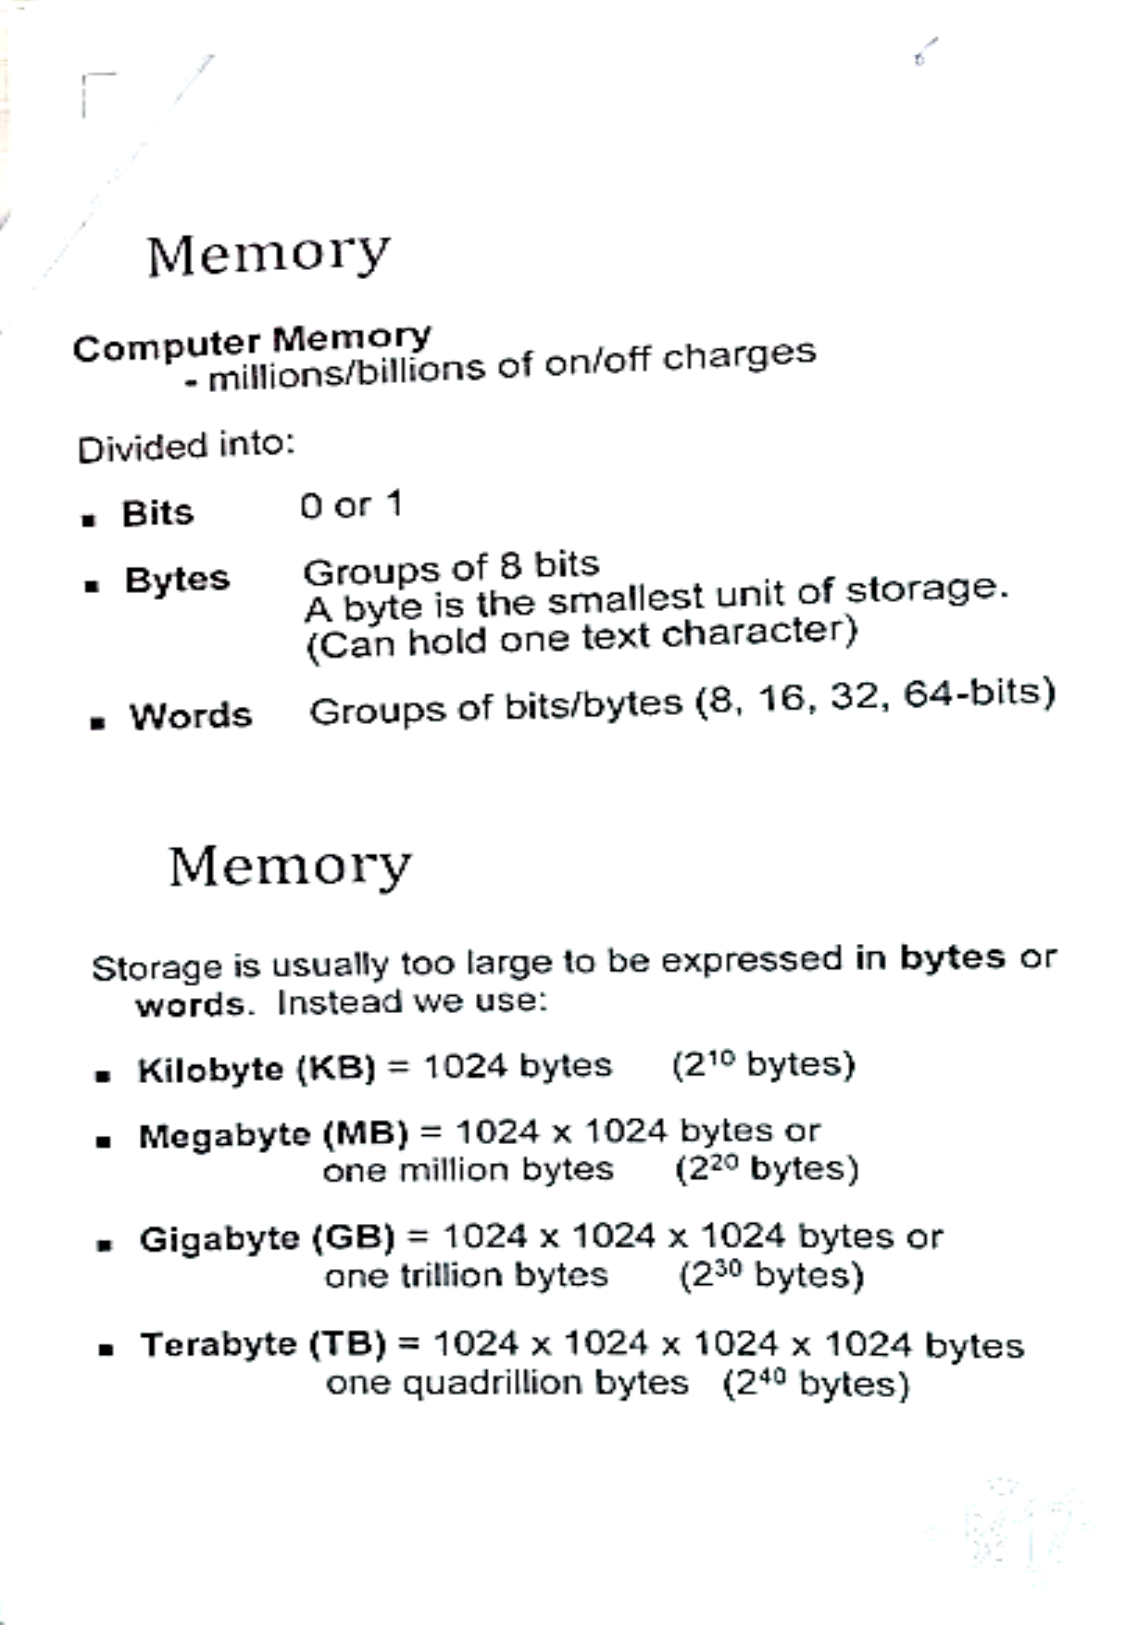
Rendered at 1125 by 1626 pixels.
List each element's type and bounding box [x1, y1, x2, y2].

list [0, 0, 1125, 1625]
